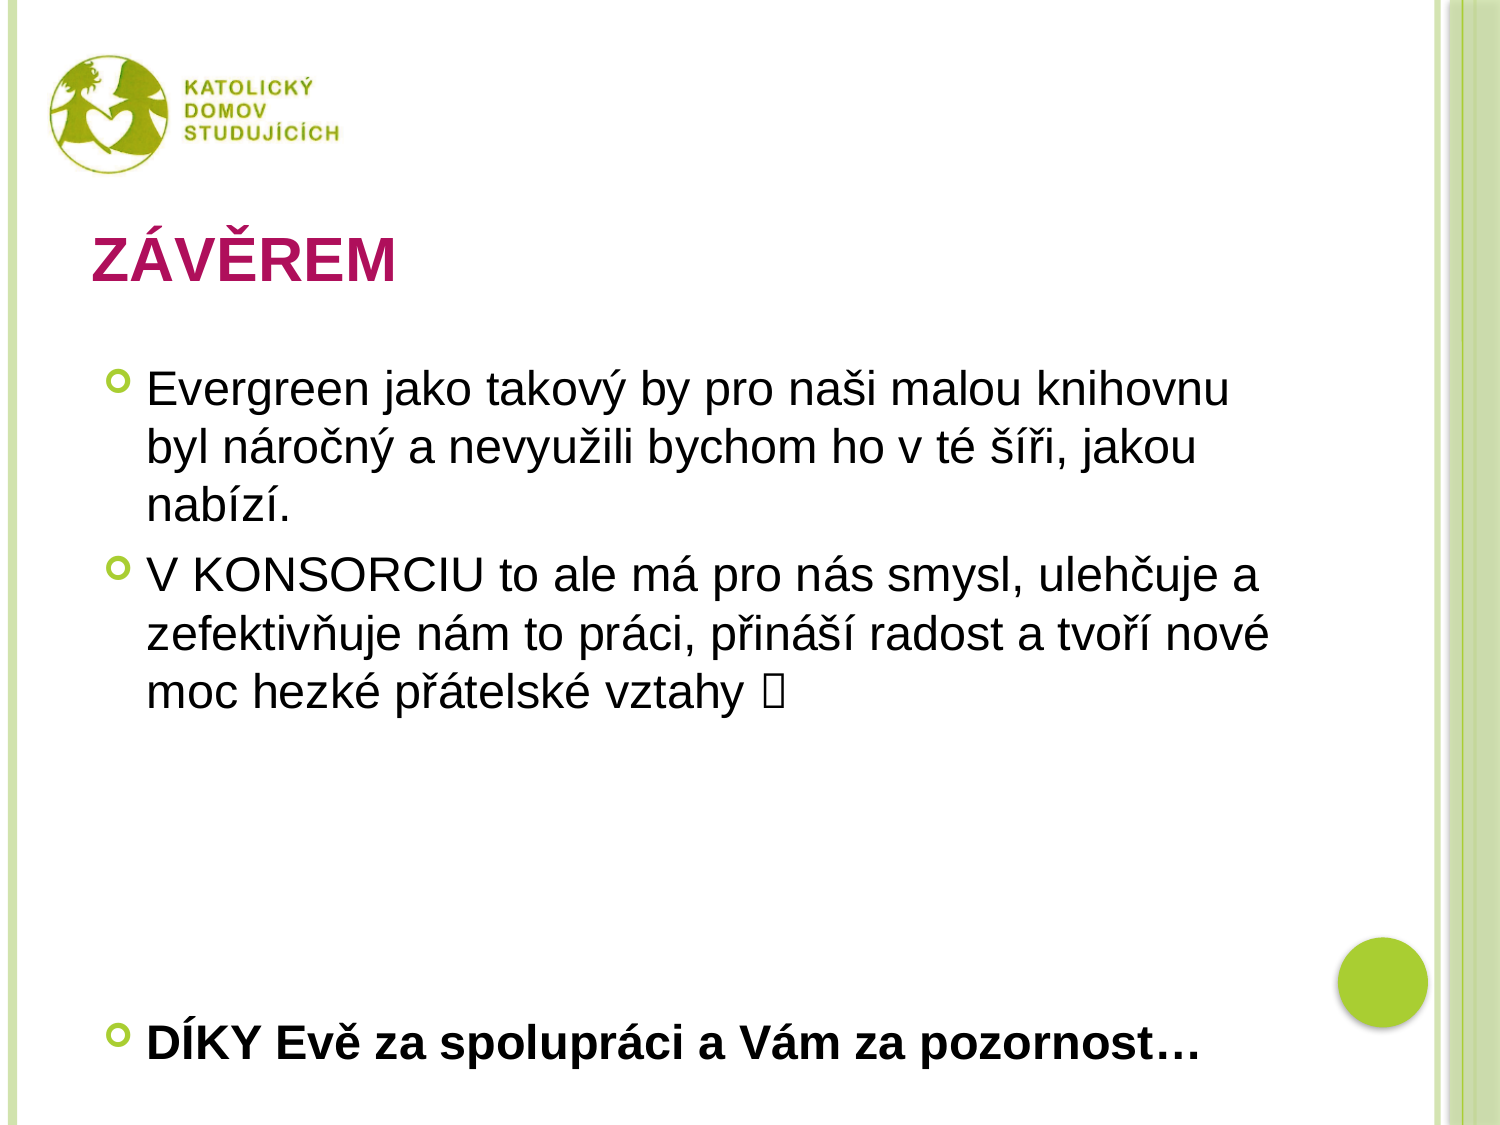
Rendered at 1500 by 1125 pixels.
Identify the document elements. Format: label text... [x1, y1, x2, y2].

title Závěrem [76, 113, 1302, 302]
list Evergreen jako takový by pro naši malou knihovnu byl náročný a nevyužili bychom ho v té šíři, jakou nabízí. V KONSORCIU to ale má pro nás smysl, ulehčuje a zefektivňuje nám to práci, přináší radost a tvoří nové moc hezké přátelské vztahy  DÍKY Evě za spolupráci a Vám za pozornost… [88, 278, 1314, 1079]
picture [41, 42, 349, 186]
